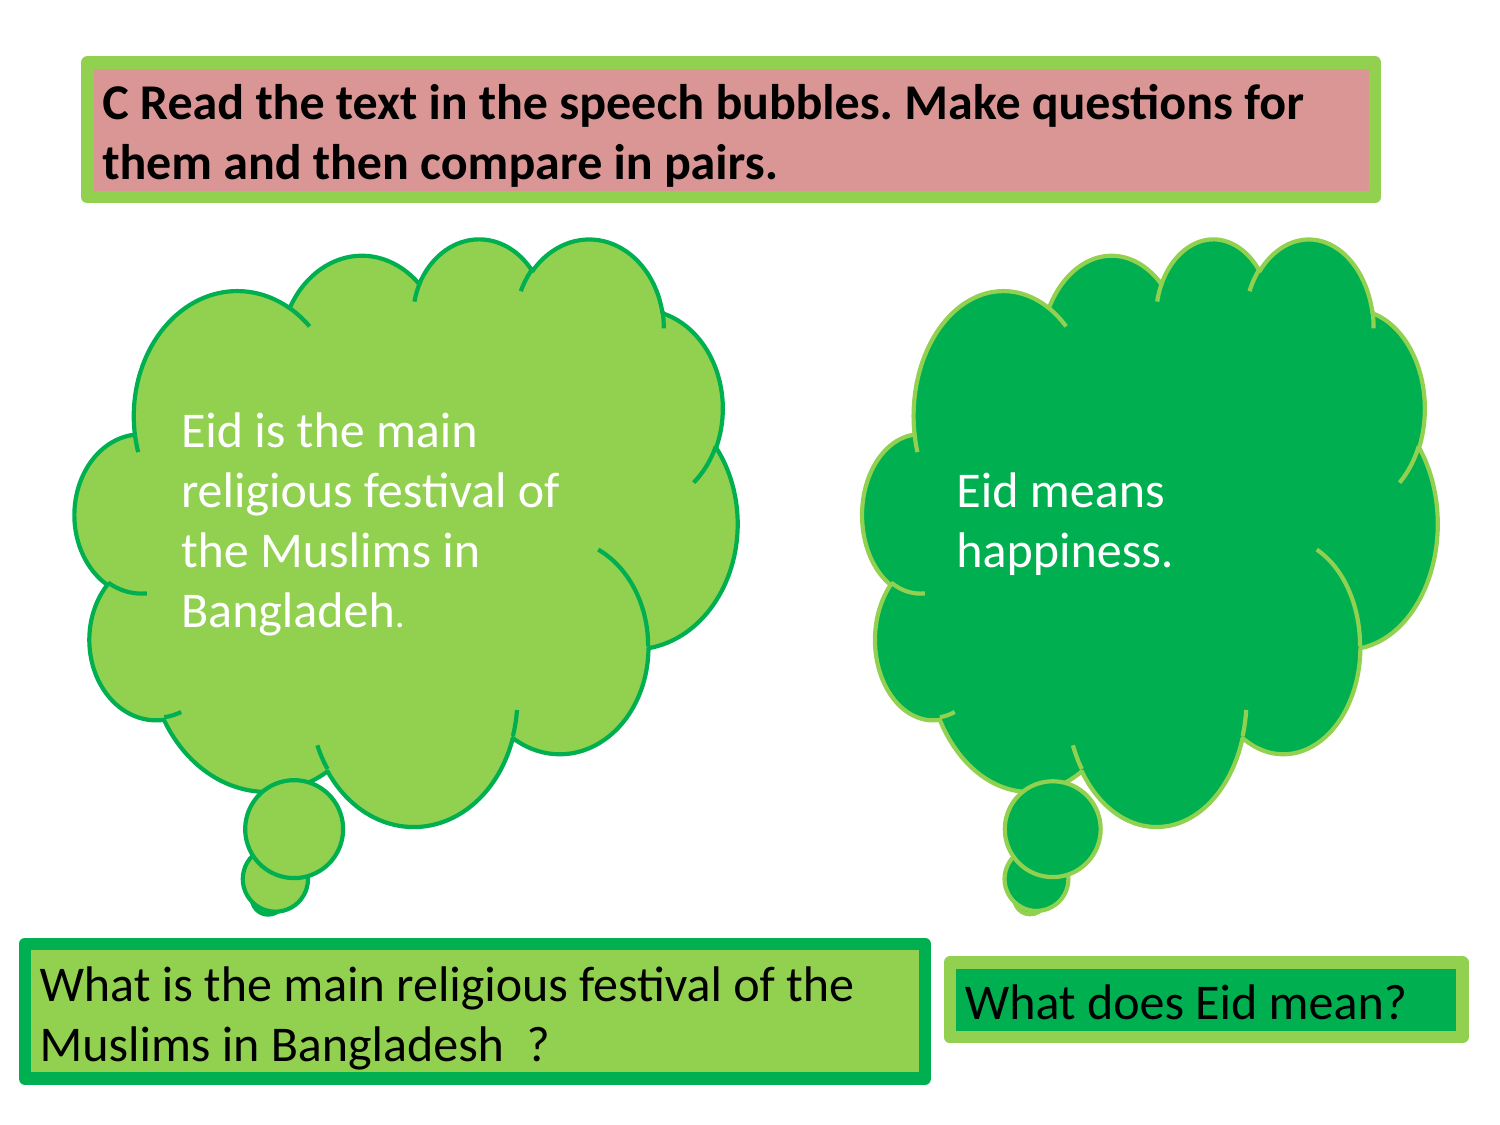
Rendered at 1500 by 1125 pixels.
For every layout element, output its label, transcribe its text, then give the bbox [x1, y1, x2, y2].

text_box What is the main religious festival of the Muslims in Bangladesh ? [24, 943, 925, 1079]
text_box C Read the text in the speech bubbles. Make questions for them and then compare in pairs. [87, 62, 1375, 198]
text_box Eid is the main religious festival of the Muslims in Bangladeh. [72, 237, 740, 917]
text_box What does Eid mean? [949, 962, 1463, 1038]
text_box Eid means happiness. [859, 237, 1440, 917]
